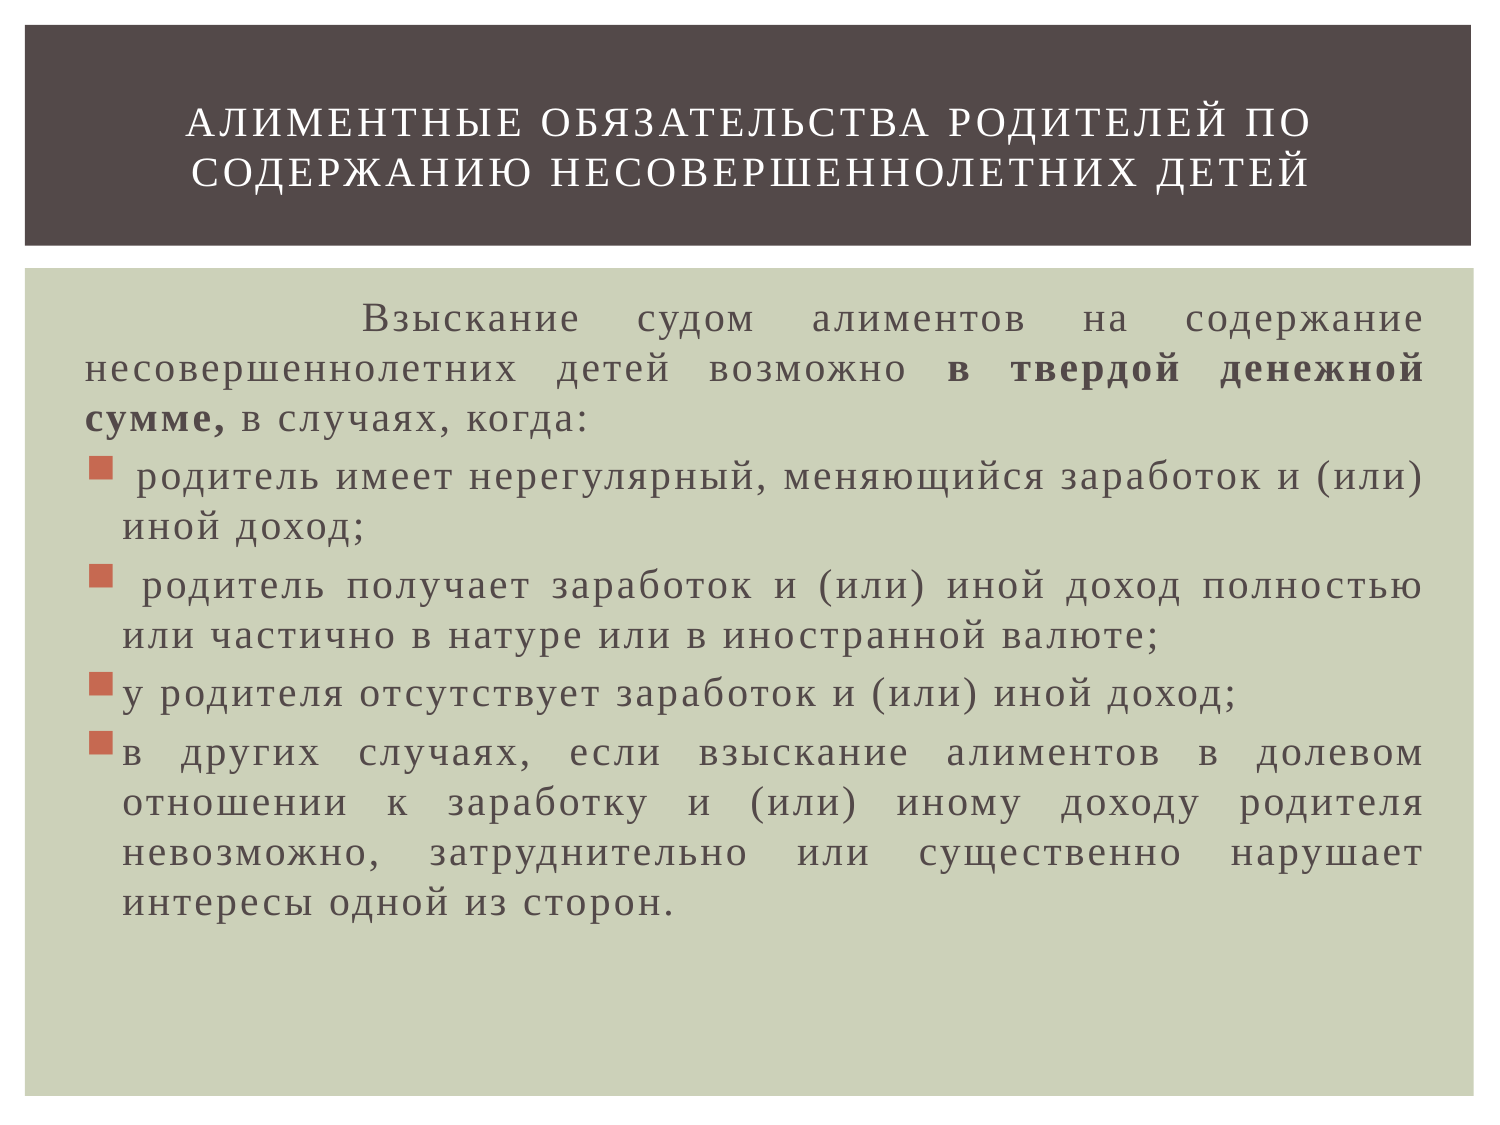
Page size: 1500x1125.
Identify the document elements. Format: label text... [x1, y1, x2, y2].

title Алиментные обязательства родителей по содержанию несовершеннолетних детей [62, 58, 1438, 232]
list Взыскание судом алиментов на содержание несовершеннолетних детей возможно в твердой денежной сумме, в случаях, когда: родитель имеет нерегулярный, меняющийся заработок и (или) иной доход; родитель получает заработок и (или) иной доход полностью или частично в натуре или в иностранной валюте; у родителя отсутствует заработок и (или) иной доход; в других случаях, если взыскание алиментов в долевом отношении к заработку и (или) иному доходу родителя невозможно, затруднительно или существенно нарушает интересы одной из сторон. [62, 281, 1442, 1005]
